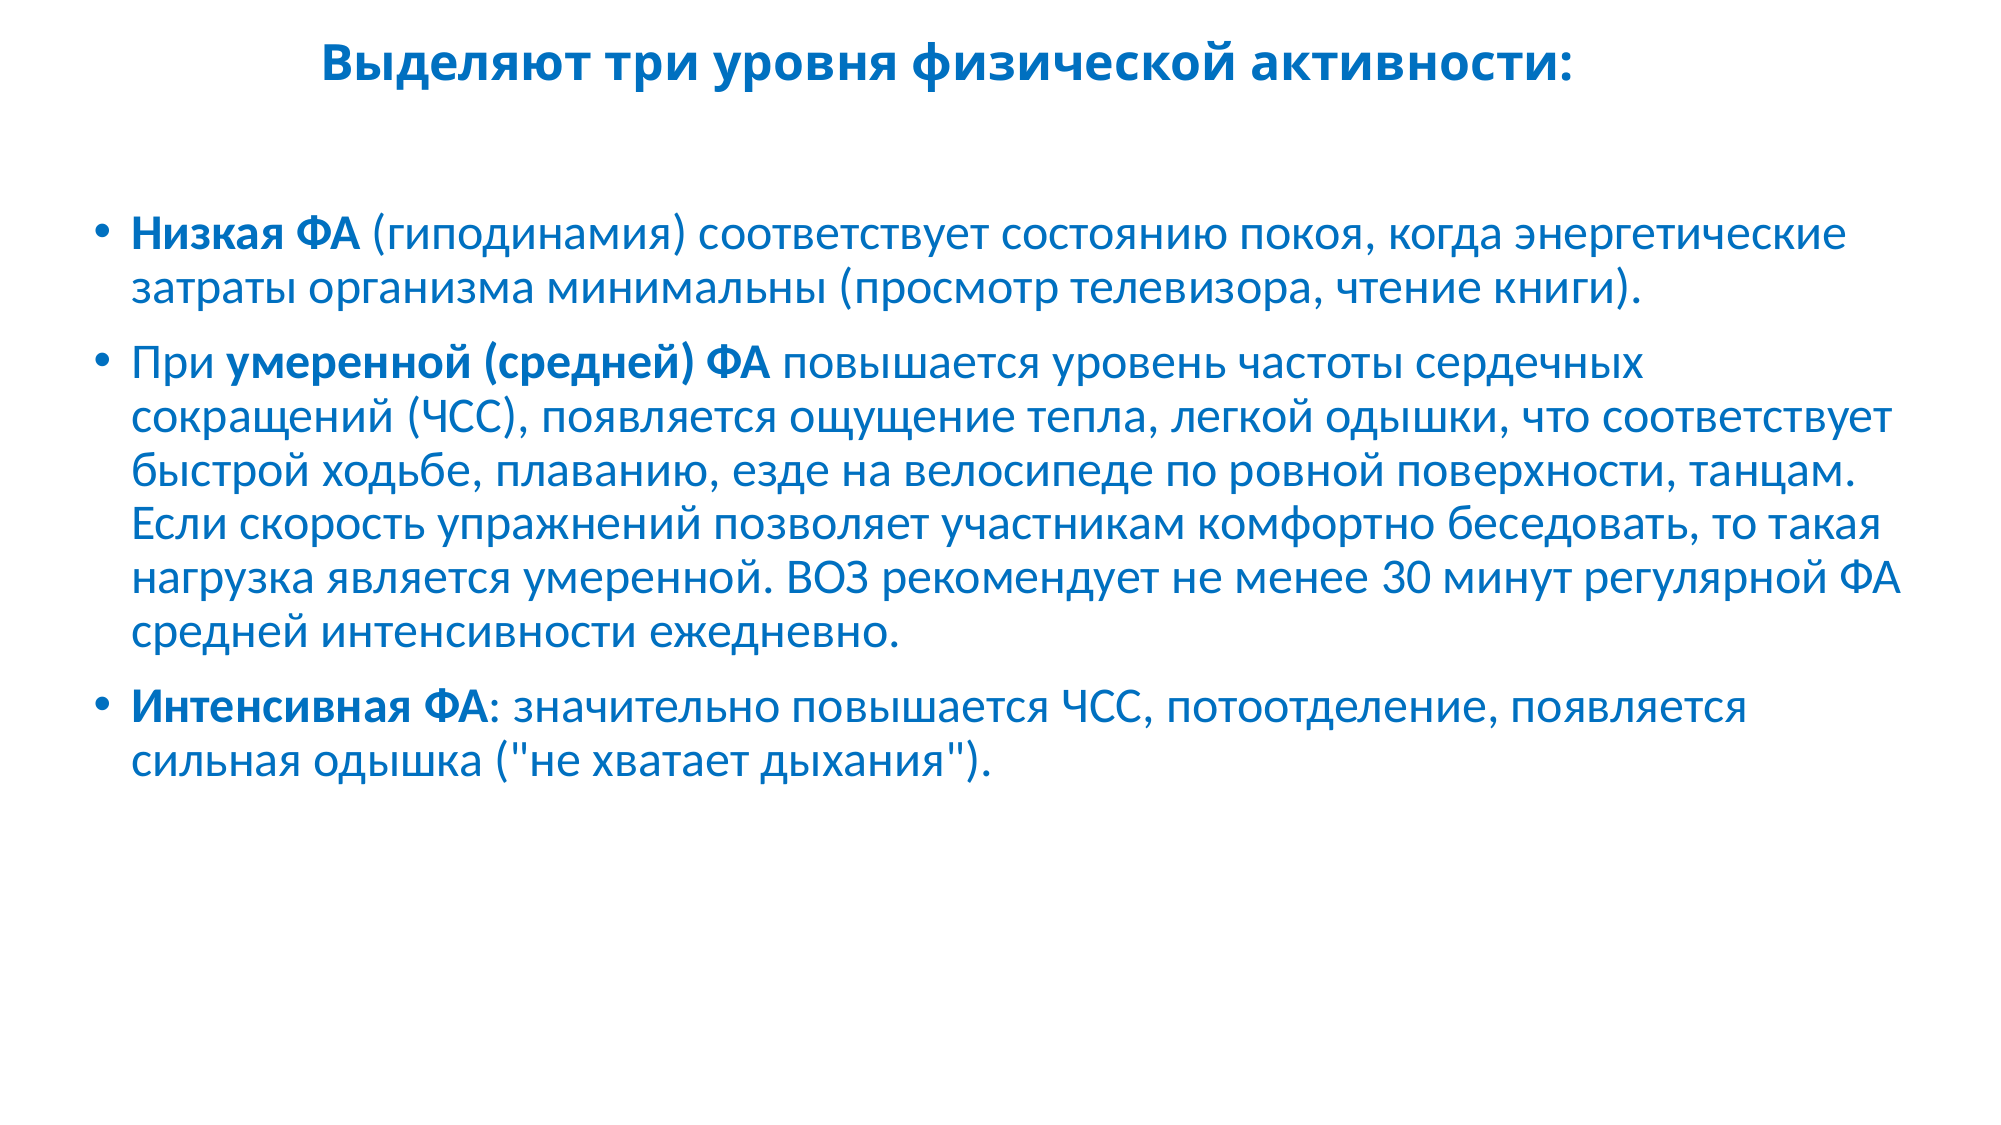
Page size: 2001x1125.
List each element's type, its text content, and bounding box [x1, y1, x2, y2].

title Выделяют три уровня физической активности: [45, 37, 1908, 174]
list Низкая ФА (гиподинамия) соответствует состоянию покоя, когда энергетические затраты организма минимальны (просмотр телевизора, чтение книги). При умеренной (средней) ФА повышается уровень частоты сердечных сокращений (ЧСС), появляется ощущение тепла, легкой одышки, что соответствует быстрой ходьбе, плаванию, езде на велосипеде по ровной поверхности, танцам. Если скорость упражнений позволяет участникам комфортно беседовать, то такая нагрузка является умеренной. ВОЗ рекомендует не менее 30 минут регулярной ФА средней интенсивности ежедневно. Интенсивная ФА: значительно повышается ЧСС, потоотделение, появляется сильная одышка ("не хватает дыхания"). [78, 198, 1922, 1014]
text_box [45, 153, 1828, 259]
